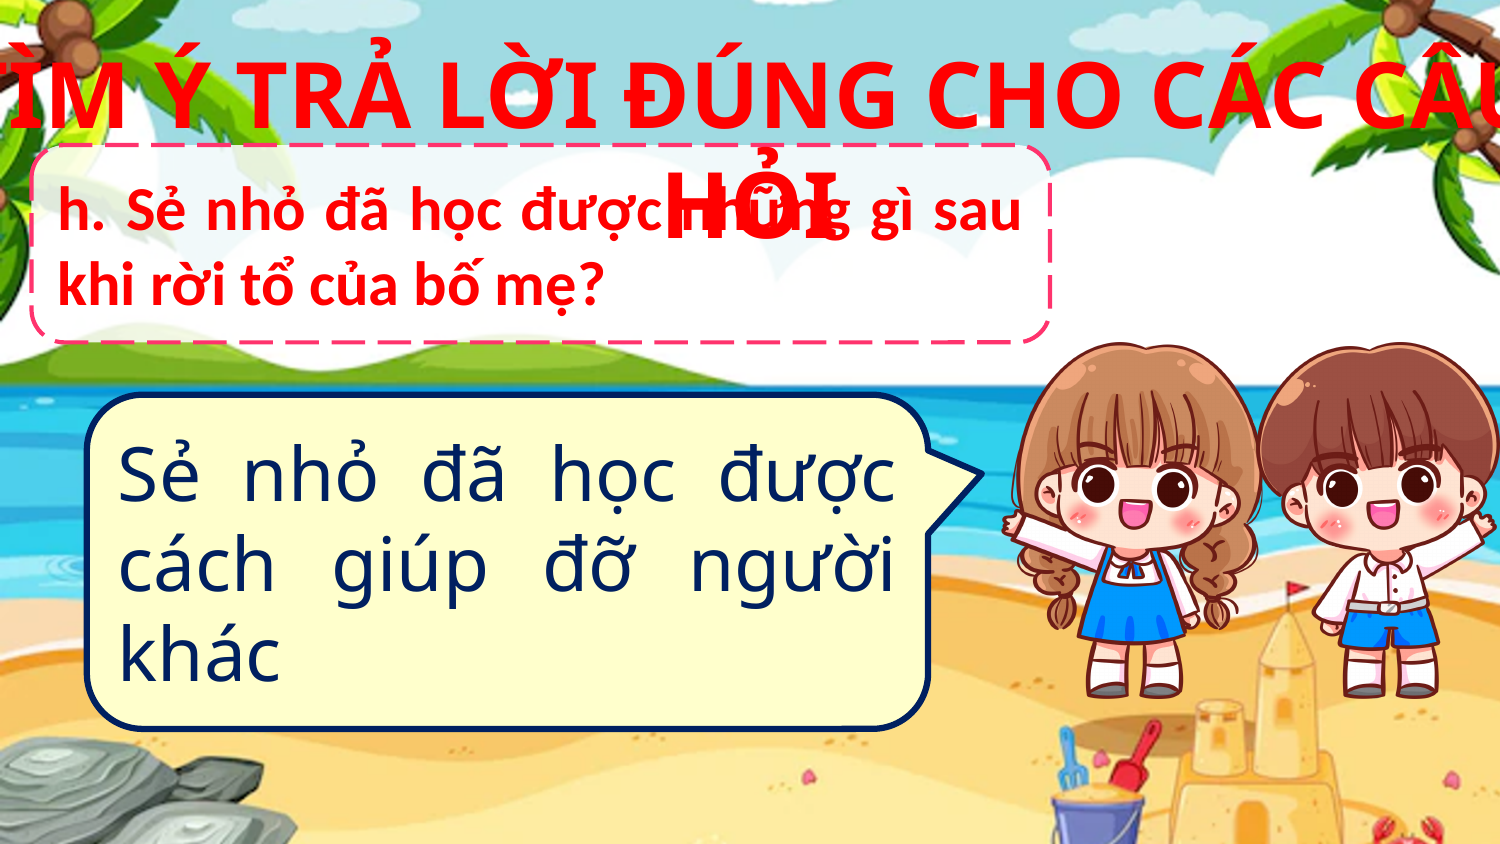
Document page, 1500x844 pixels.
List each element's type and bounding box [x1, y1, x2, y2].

picture [0, 0, 1500, 844]
text_box [31, 144, 1051, 343]
text_box [1001, 342, 1500, 699]
